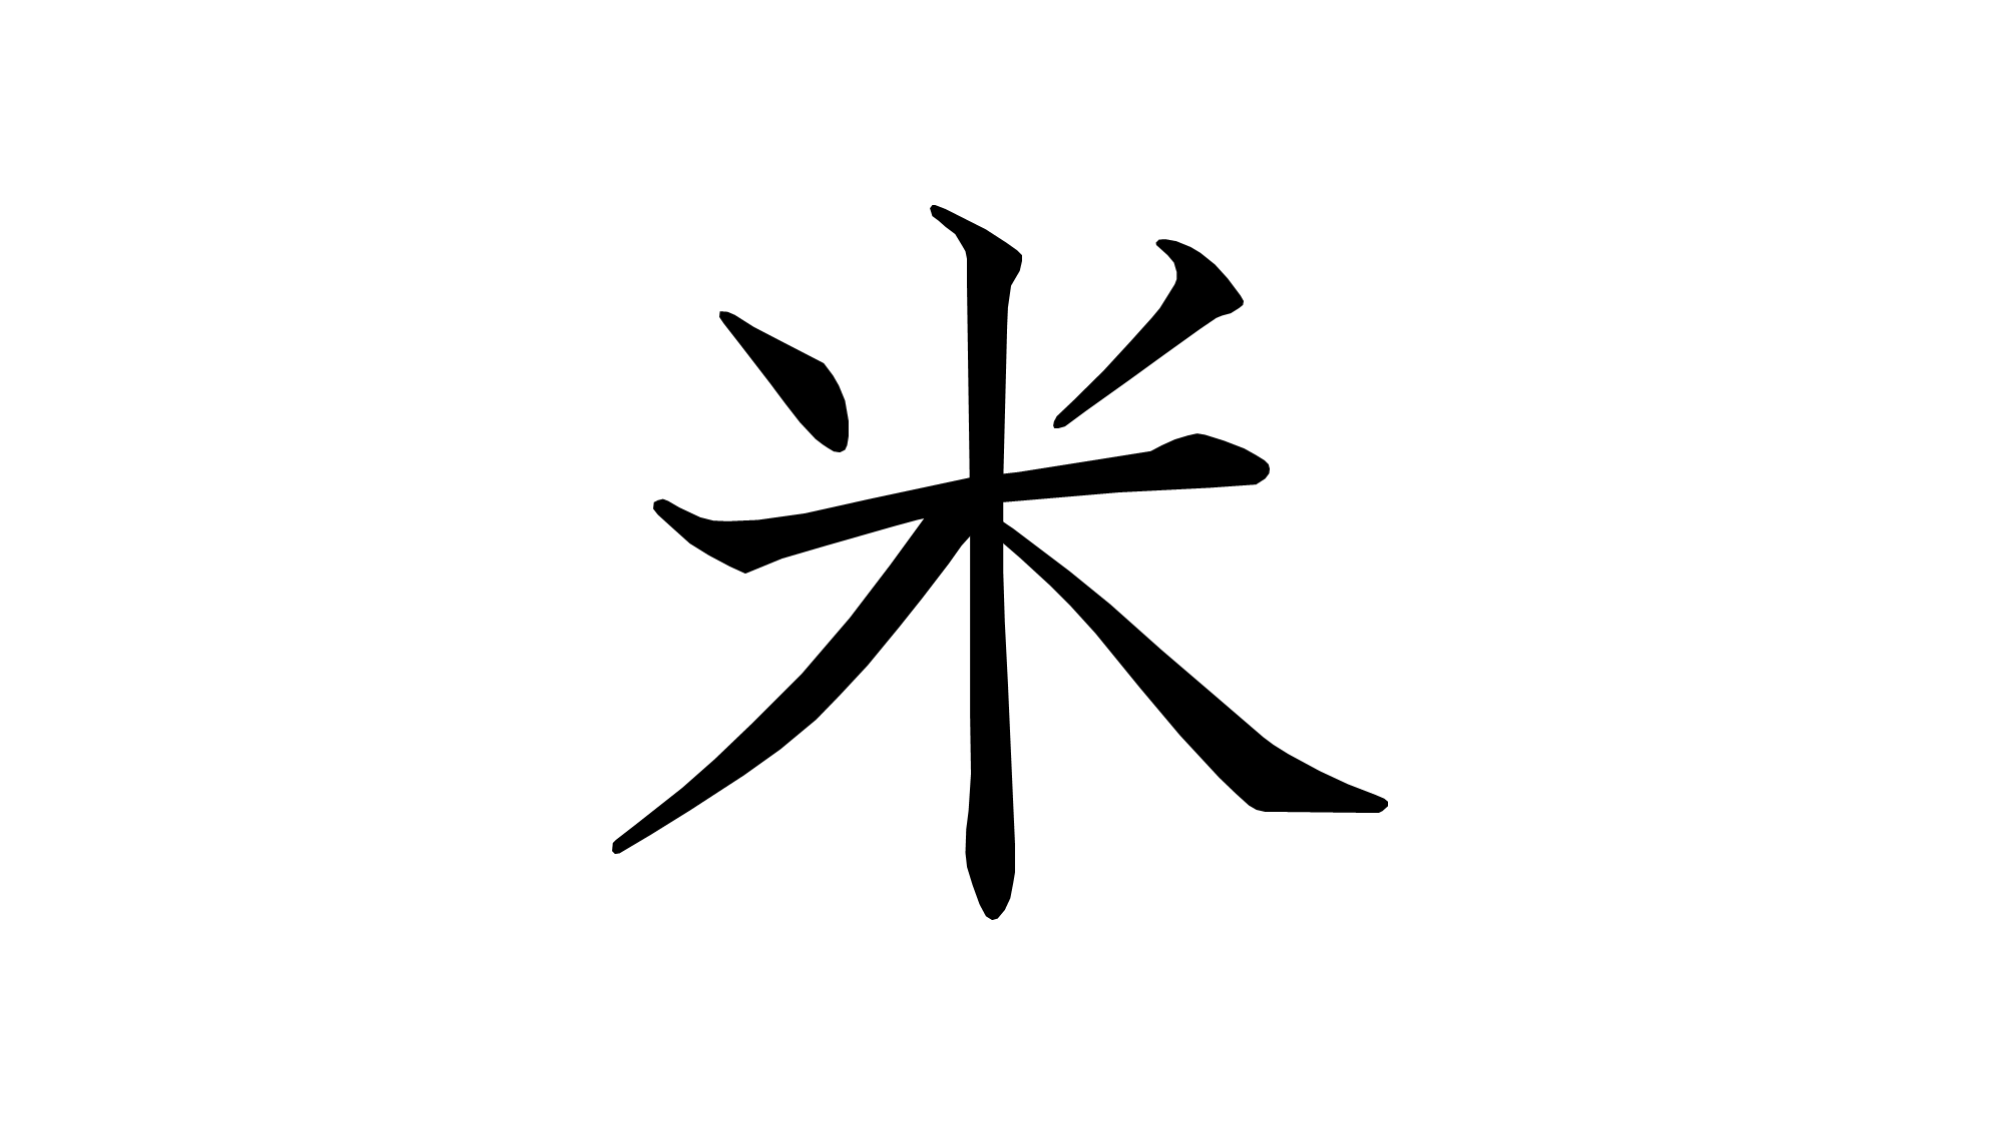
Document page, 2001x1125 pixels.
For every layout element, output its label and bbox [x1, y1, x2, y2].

picture [612, 205, 1388, 920]
